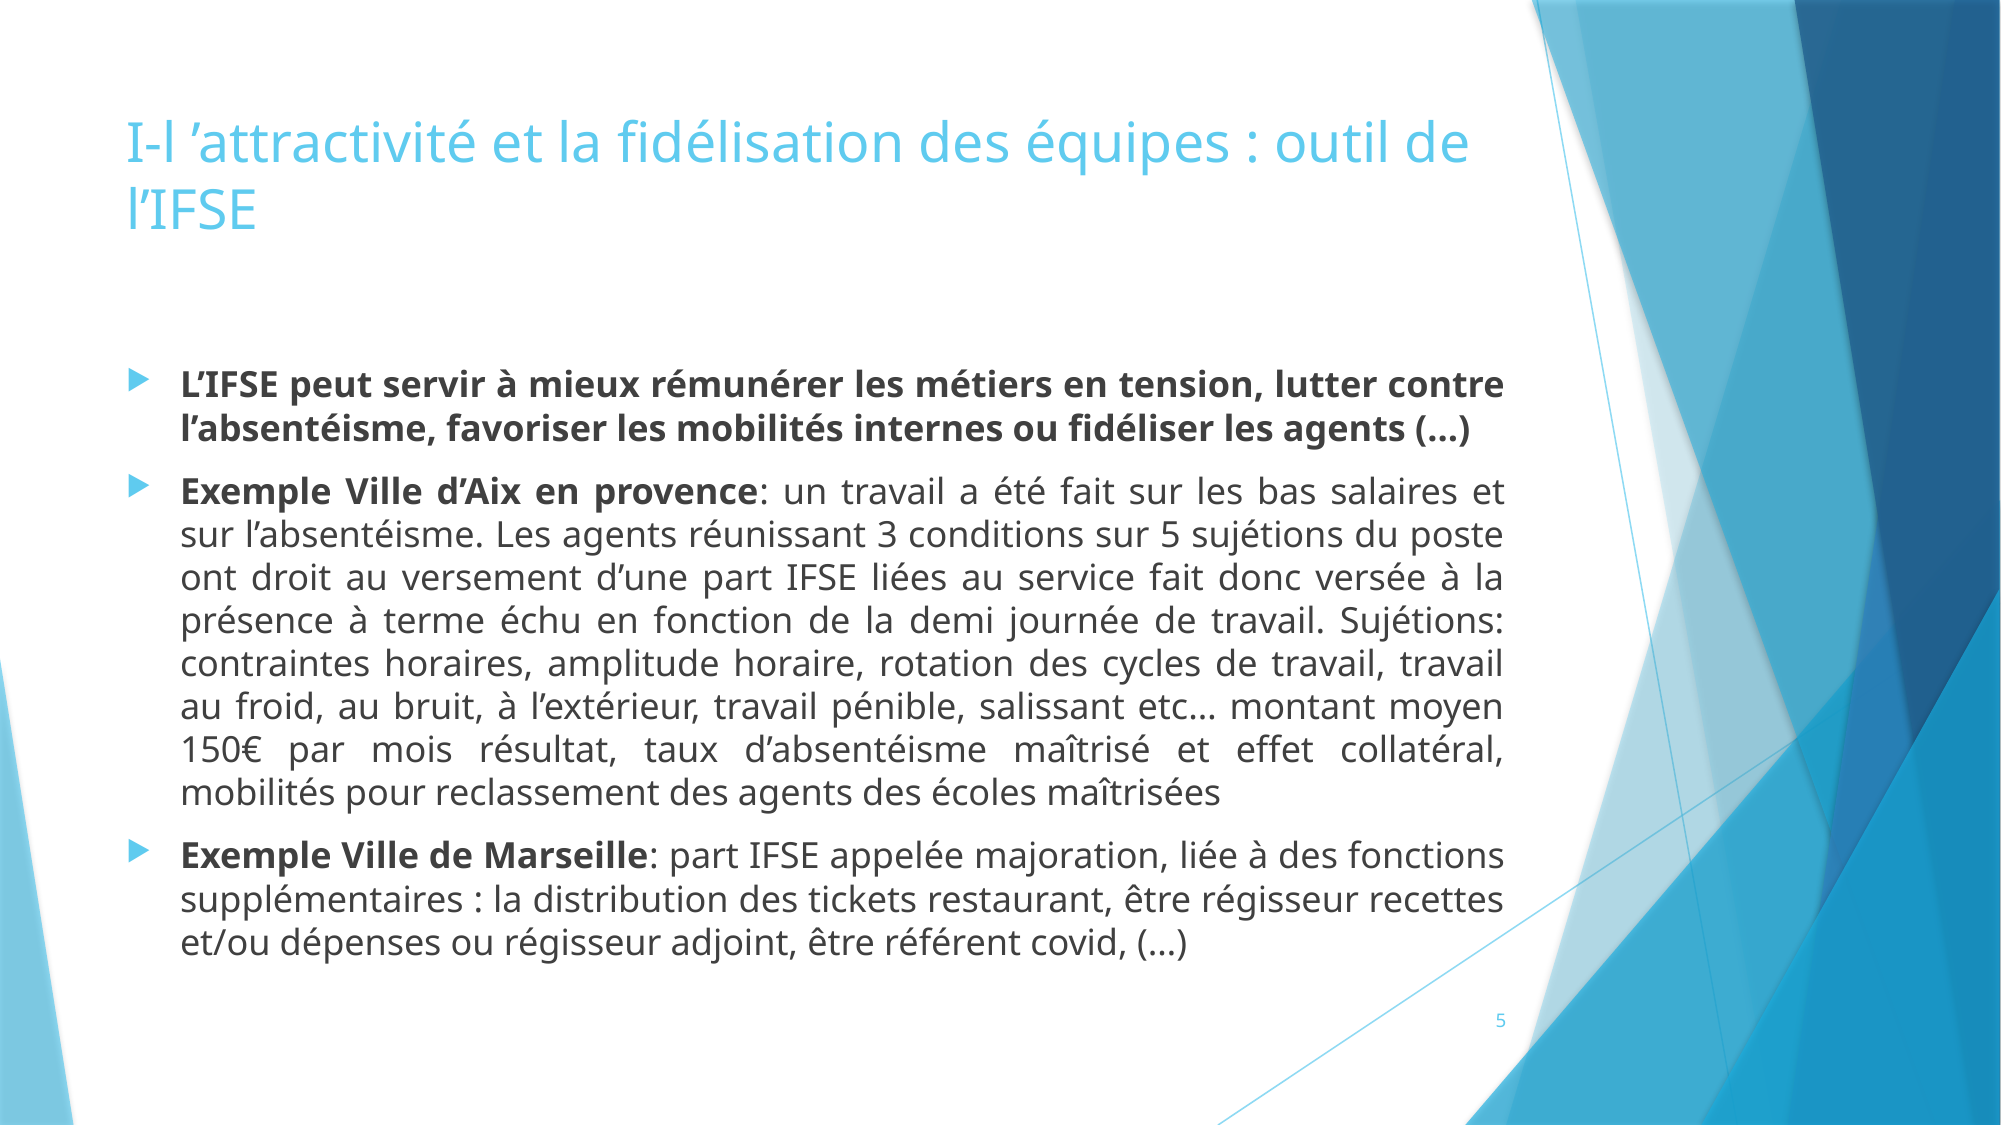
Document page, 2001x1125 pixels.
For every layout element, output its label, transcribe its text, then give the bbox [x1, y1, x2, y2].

slide_number 5 [1409, 991, 1522, 1051]
title I-l ’attractivité et la fidélisation des équipes : outil de l’IFSE [111, 99, 1522, 317]
list L’IFSE peut servir à mieux rémunérer les métiers en tension, lutter contre l’absentéisme, favoriser les mobilités internes ou fidéliser les agents (…) Exemple Ville d’Aix en provence: un travail a été fait sur les bas salaires et sur l’absentéisme. Les agents réunissant 3 conditions sur 5 sujétions du poste ont droit au versement d’une part IFSE liées au service fait donc versée à la présence à terme échu en fonction de la demi journée de travail. Sujétions: contraintes horaires, amplitude horaire, rotation des cycles de travail, travail au froid, au bruit, à l’extérieur, travail pénible, salissant etc… montant moyen 150€ par mois résultat, taux d’absentéisme maîtrisé et effet collatéral, mobilités pour reclassement des agents des écoles maîtrisées Exemple Ville de Marseille: part IFSE appelée majoration, liée à des fonctions supplémentaires : la distribution des tickets restaurant, être régisseur recettes et/ou dépenses ou régisseur adjoint, être référent covid, (…) [111, 354, 1522, 992]
